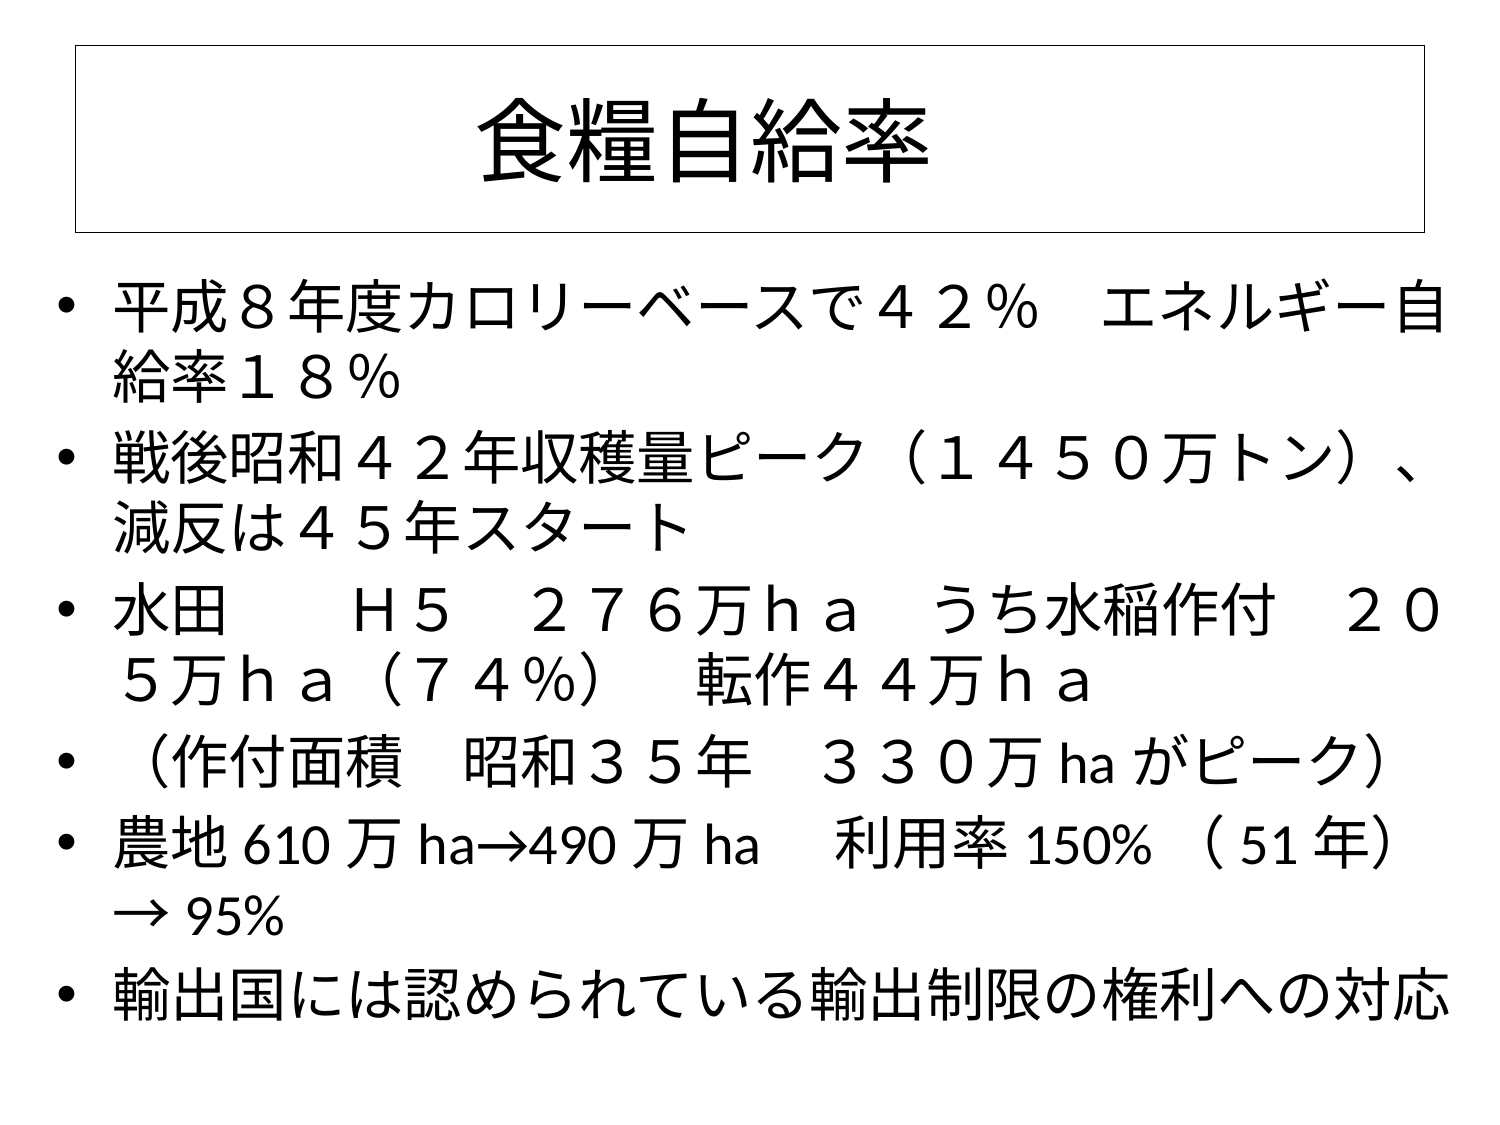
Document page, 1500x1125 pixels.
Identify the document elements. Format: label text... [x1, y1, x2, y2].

list 平成８年度カロリーベースで４２％ エネルギー自給率１８％ 戦後昭和４２年収穫量ピーク（１４５０万トン）、減反は４５年スタート 水田 Ｈ５ ２７６万ｈａ うち水稲作付 ２０５万ｈａ（７４％） 転作４４万ｈａ （作付面積 昭和３５年 ３３０万haがピーク） 農地610万ha→490万ha 利用率150%（51年）→95% 輸出国には認められている輸出制限の権利への対応 [41, 262, 1471, 1005]
title 食糧自給率 [75, 45, 1425, 233]
